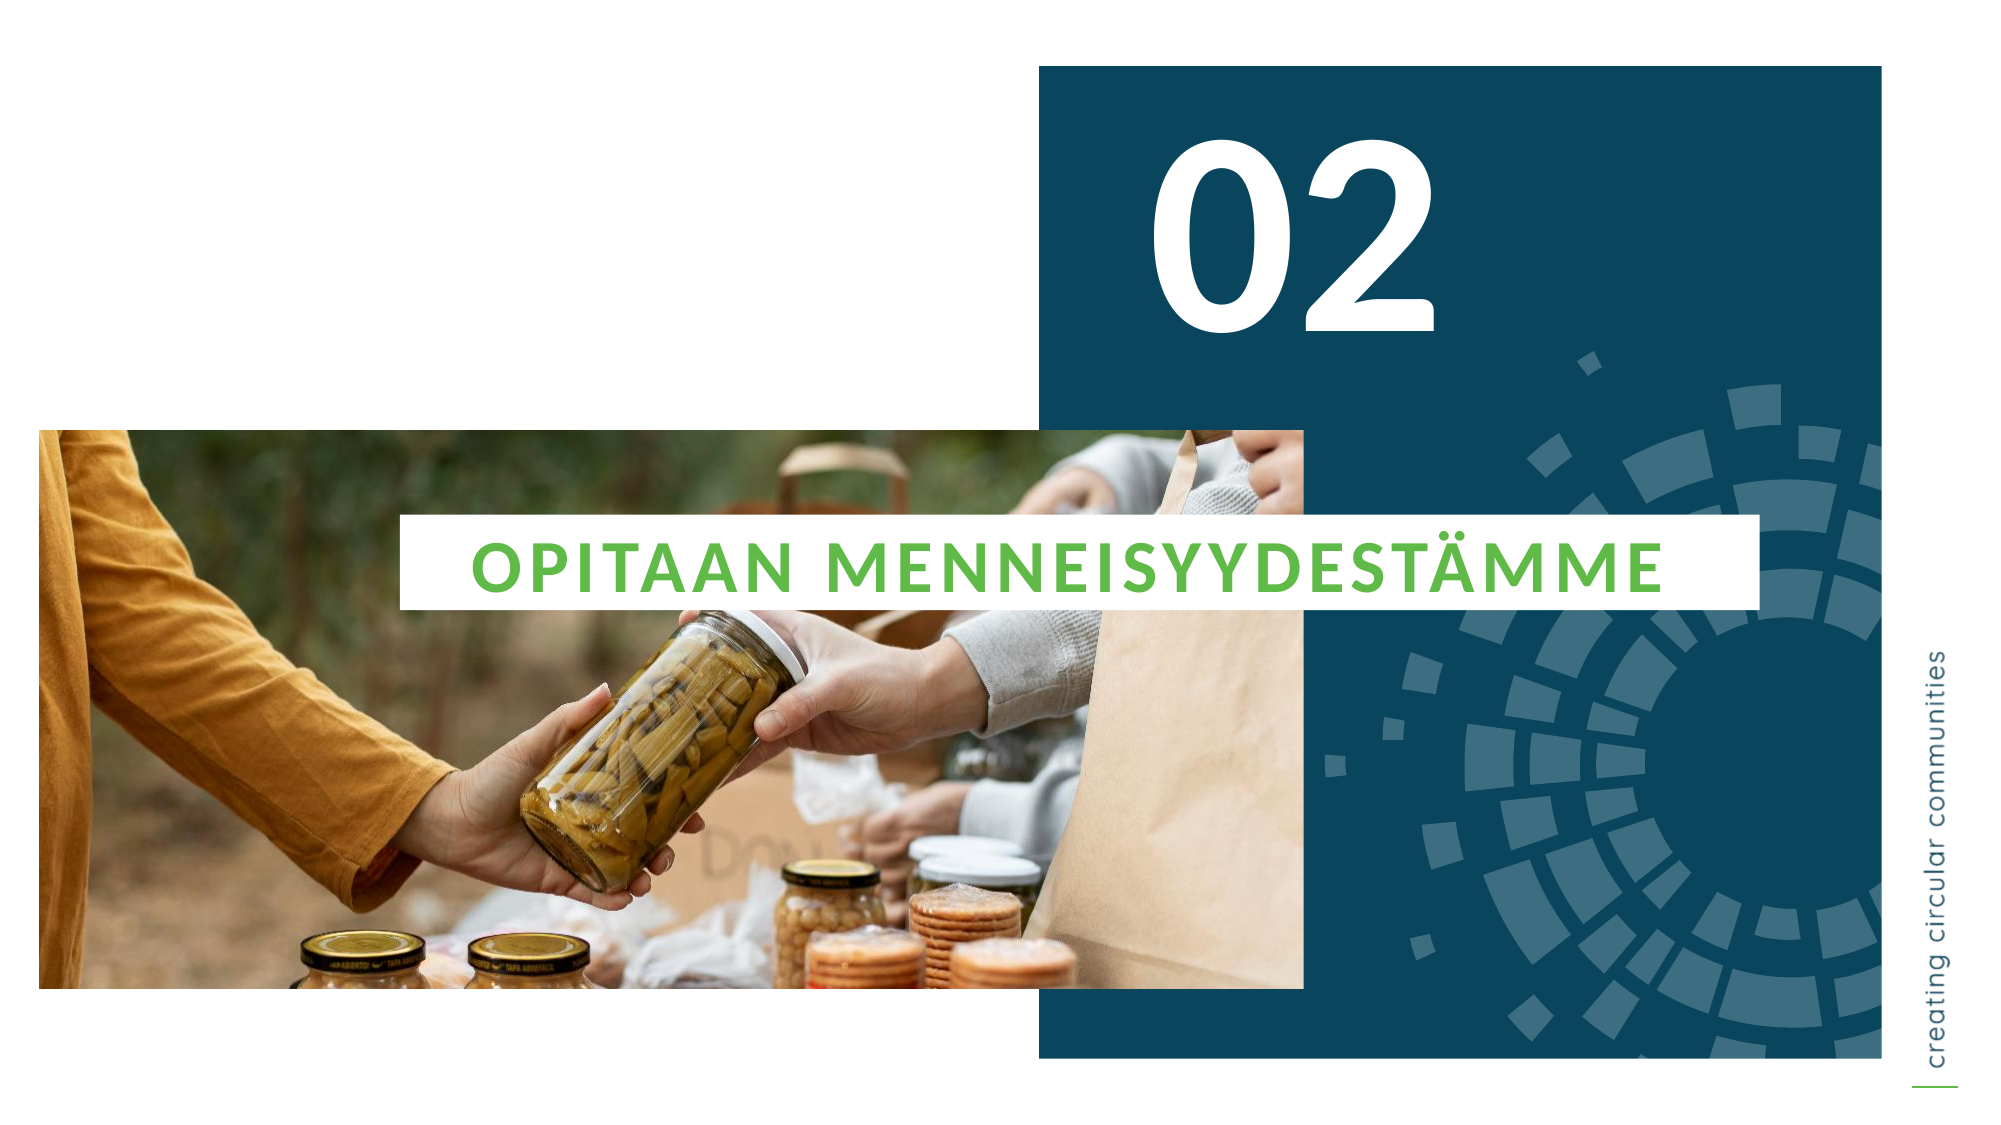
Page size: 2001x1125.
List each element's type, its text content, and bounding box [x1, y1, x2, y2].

picture [1919, 637, 1955, 1075]
list 02 [1134, 72, 1474, 168]
picture [39, 430, 1304, 989]
text_box OPITAAN MENNEISYYDESTÄMME [1304, 514, 1761, 611]
